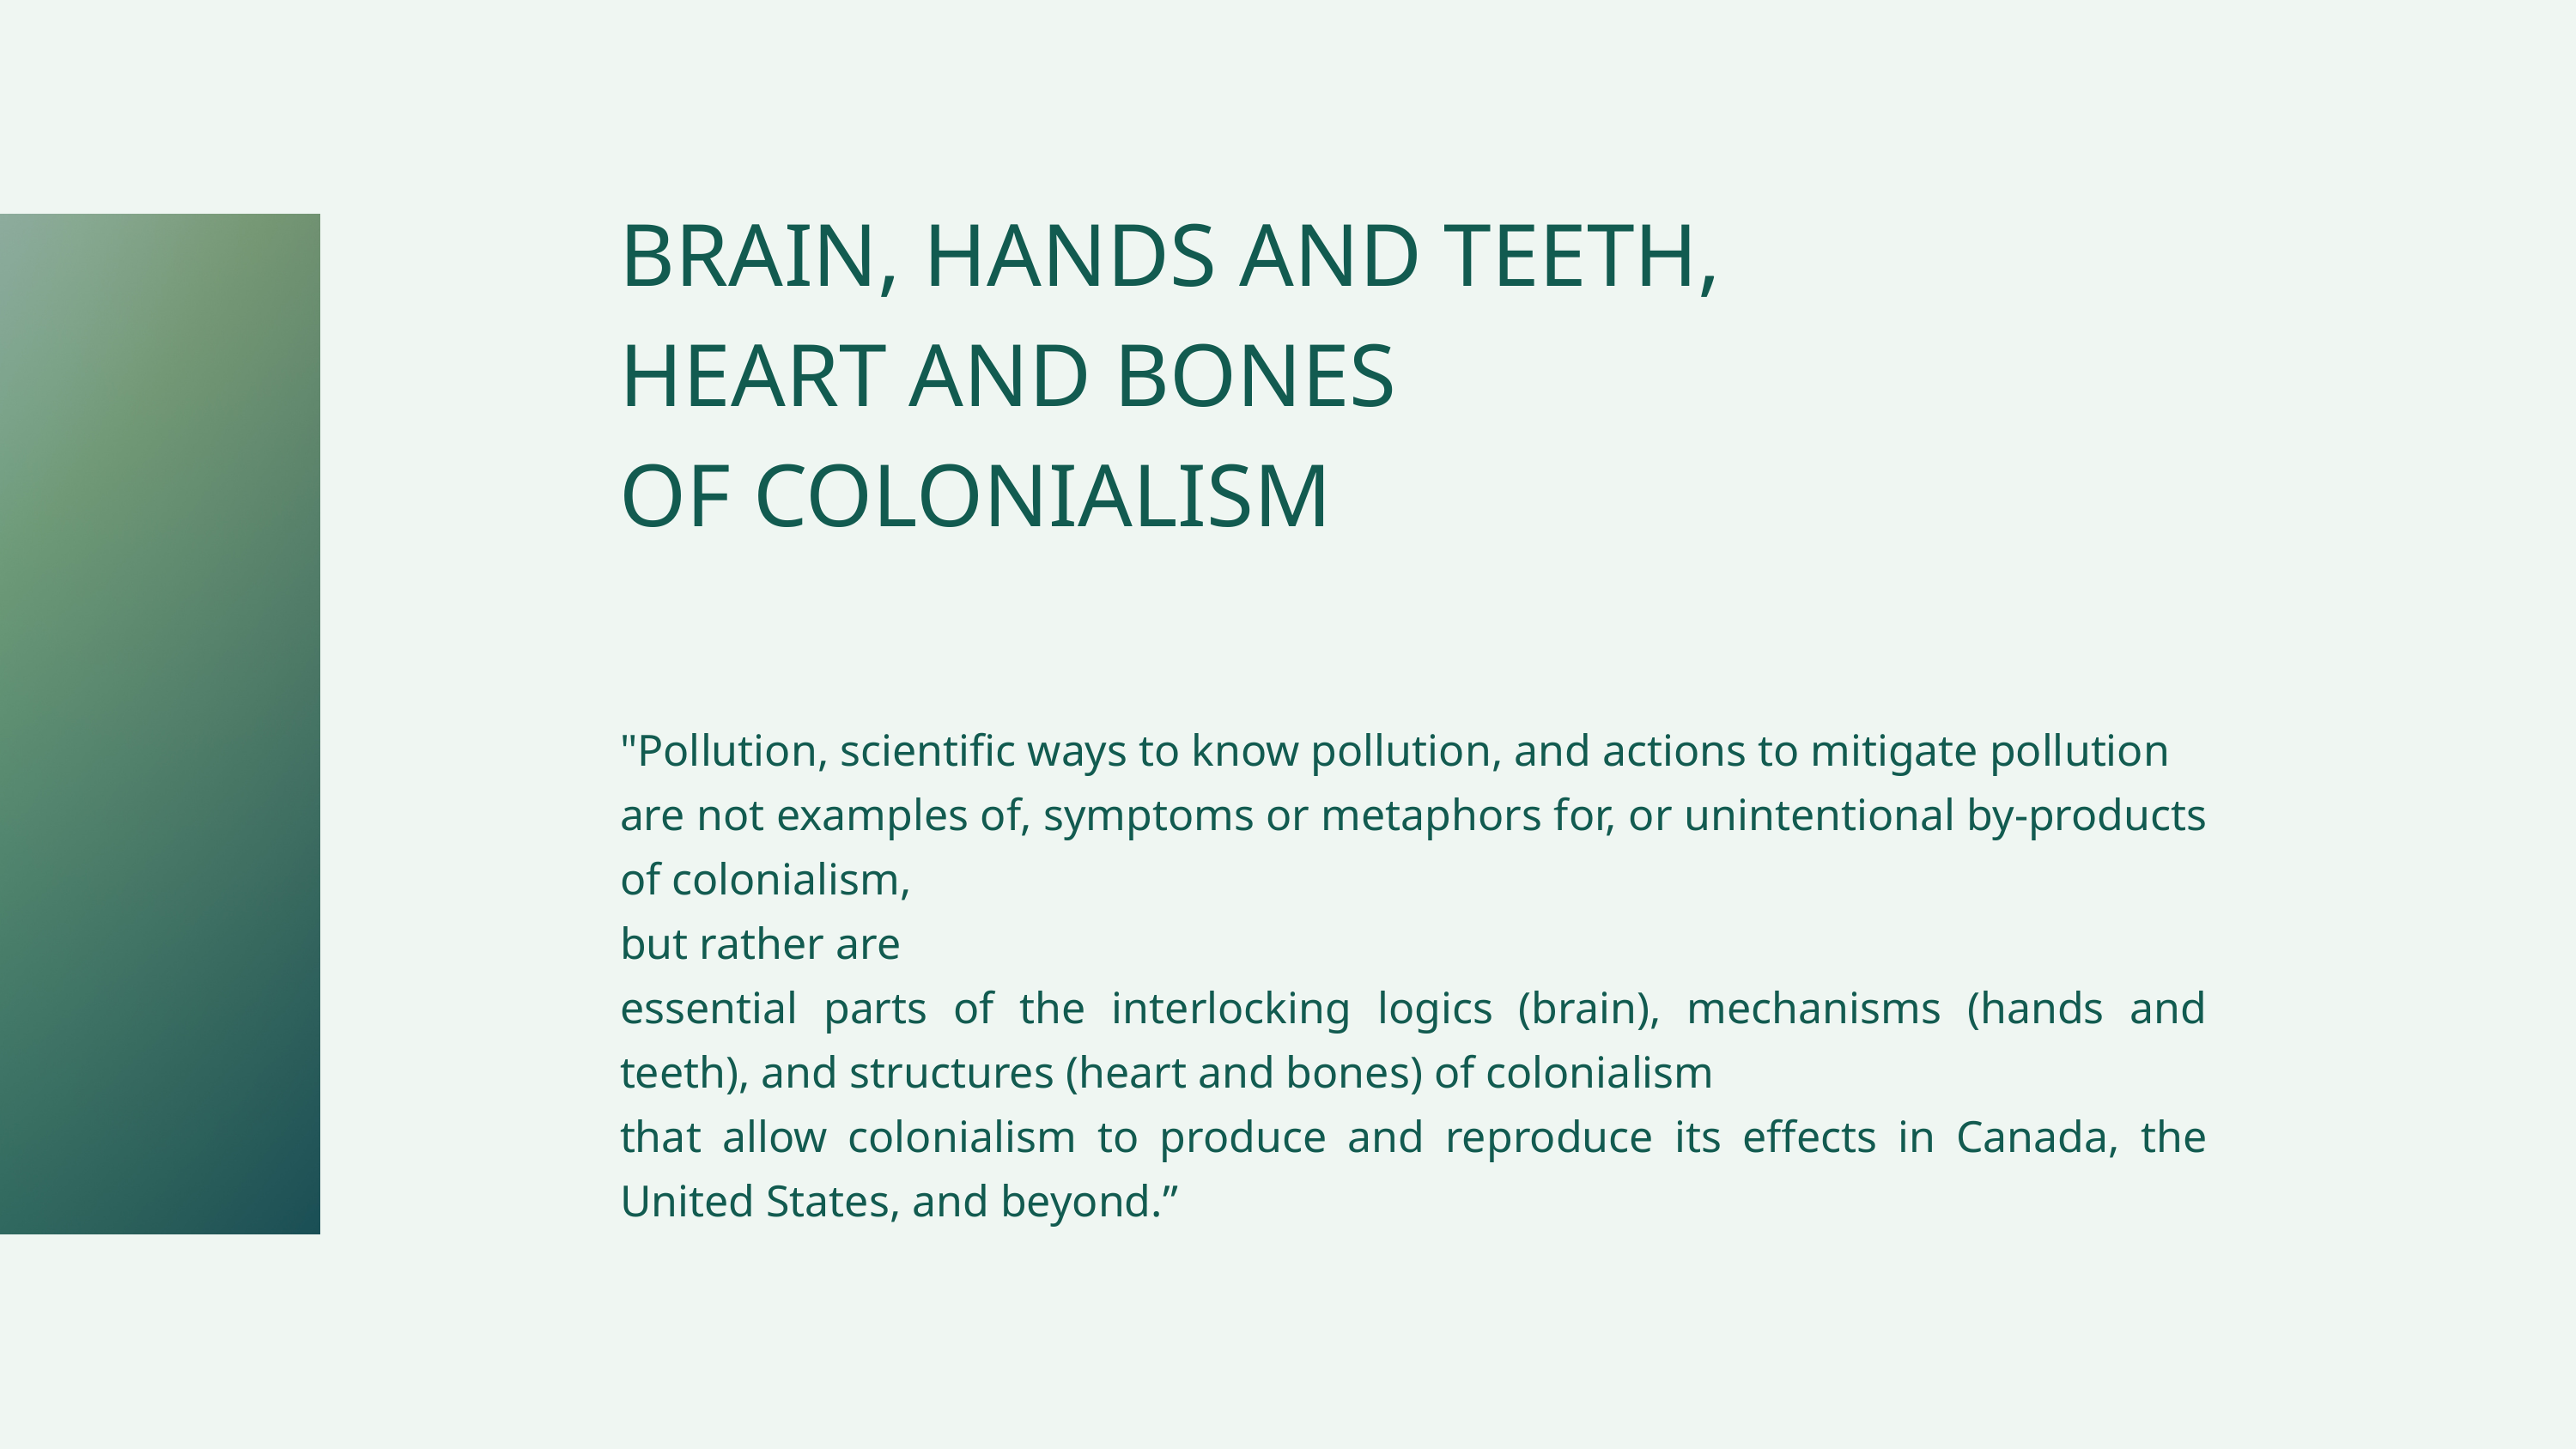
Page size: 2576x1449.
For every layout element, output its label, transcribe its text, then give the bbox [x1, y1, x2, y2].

text_box BRAIN, HANDS AND TEETH, HEART AND BONES OF COLONIALISM [619, 183, 2275, 544]
picture [0, 214, 321, 1234]
text_box "Pollution, scientific ways to know pollution, and actions to mitigate pollution are not examples of, symptoms or metaphors for, or unintentional by-products of colonialism, but rather are essential parts of the interlocking logics (brain), mechanisms (hands and teeth), and structures (heart and bones) of colonialism that allow colonialism to produce and reproduce its effects in Canada, the United States, and beyond.” [620, 710, 2208, 1355]
